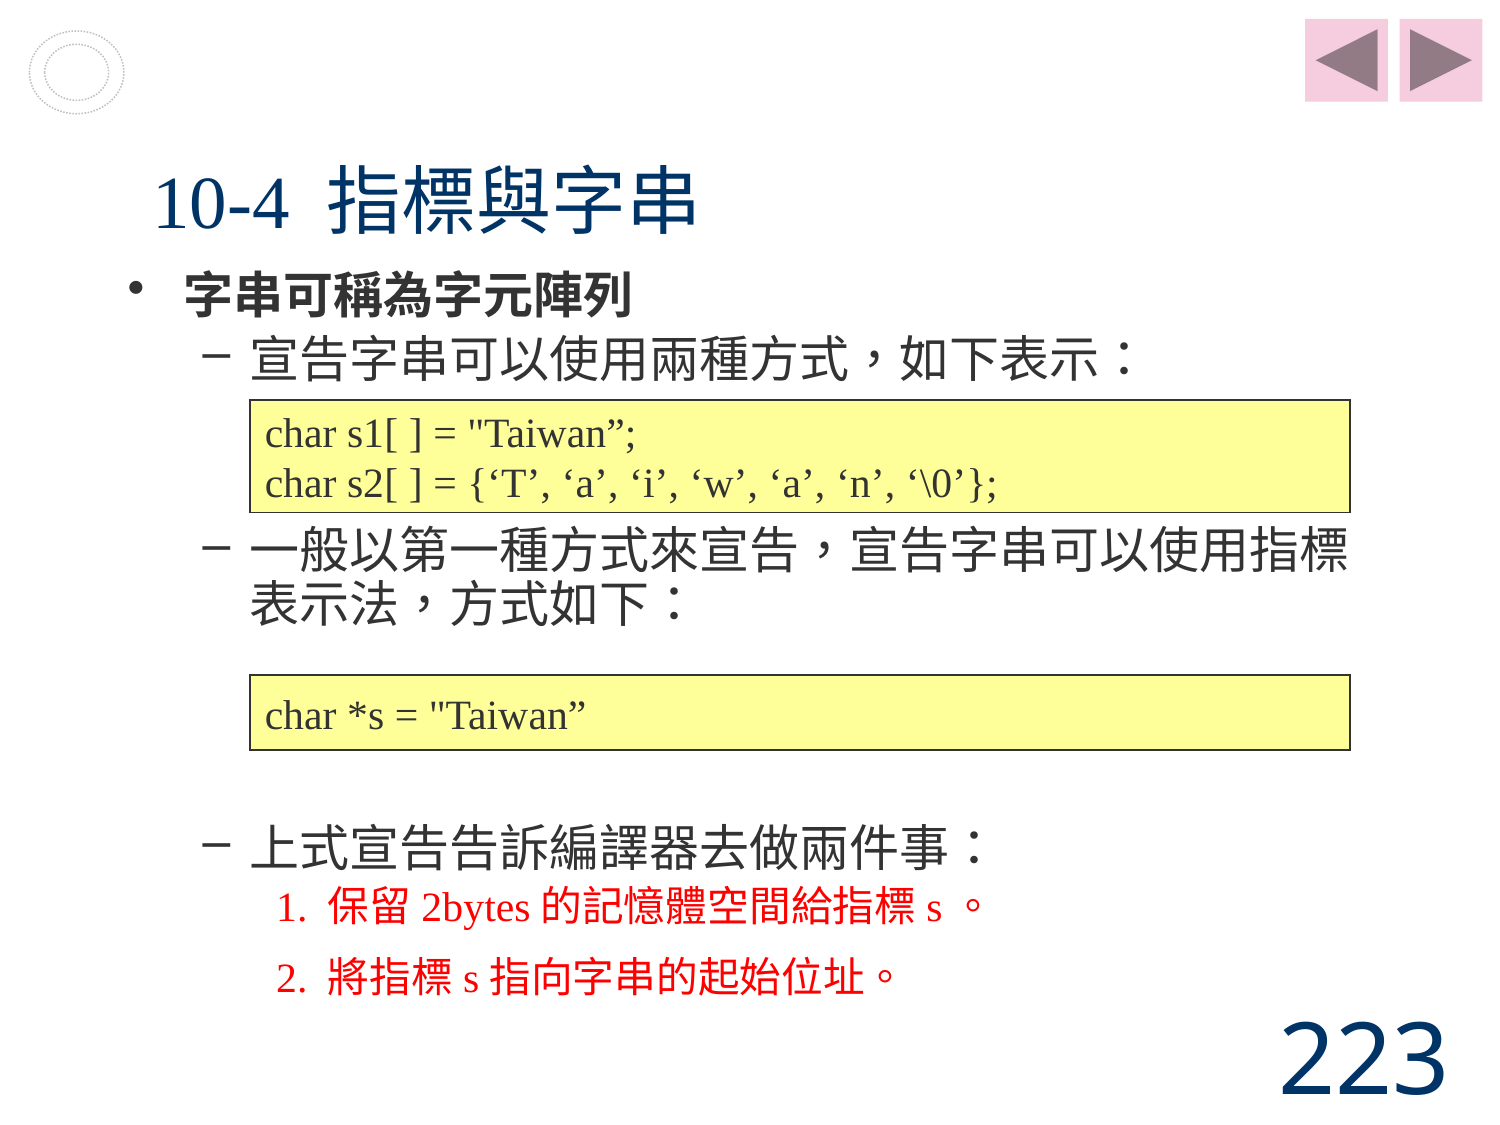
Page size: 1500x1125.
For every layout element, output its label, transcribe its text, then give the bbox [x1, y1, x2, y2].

slide_number 223 [1245, 1024, 1483, 1101]
text_box char s1[ ] = "Taiwan”; char s2[ ] = {‘T’, ‘a’, ‘i’, ‘w’, ‘a’, ‘n’, ‘\0’}; [249, 399, 1350, 513]
text_box char *s = "Taiwan” [249, 674, 1350, 750]
list 字串可稱為字元陣列 宣告字串可以使用兩種方式，如下表示： 一般以第一種方式來宣告，宣告字串可以使用指標表示法，方式如下： 上式宣告告訴編譯器去做兩件事： 1. 保留2bytes的記憶體空間給指標s。 2. 將指標s指向字串的起始位址。 [112, 262, 1388, 1038]
title 10-4 指標與字串 [137, 99, 1388, 262]
